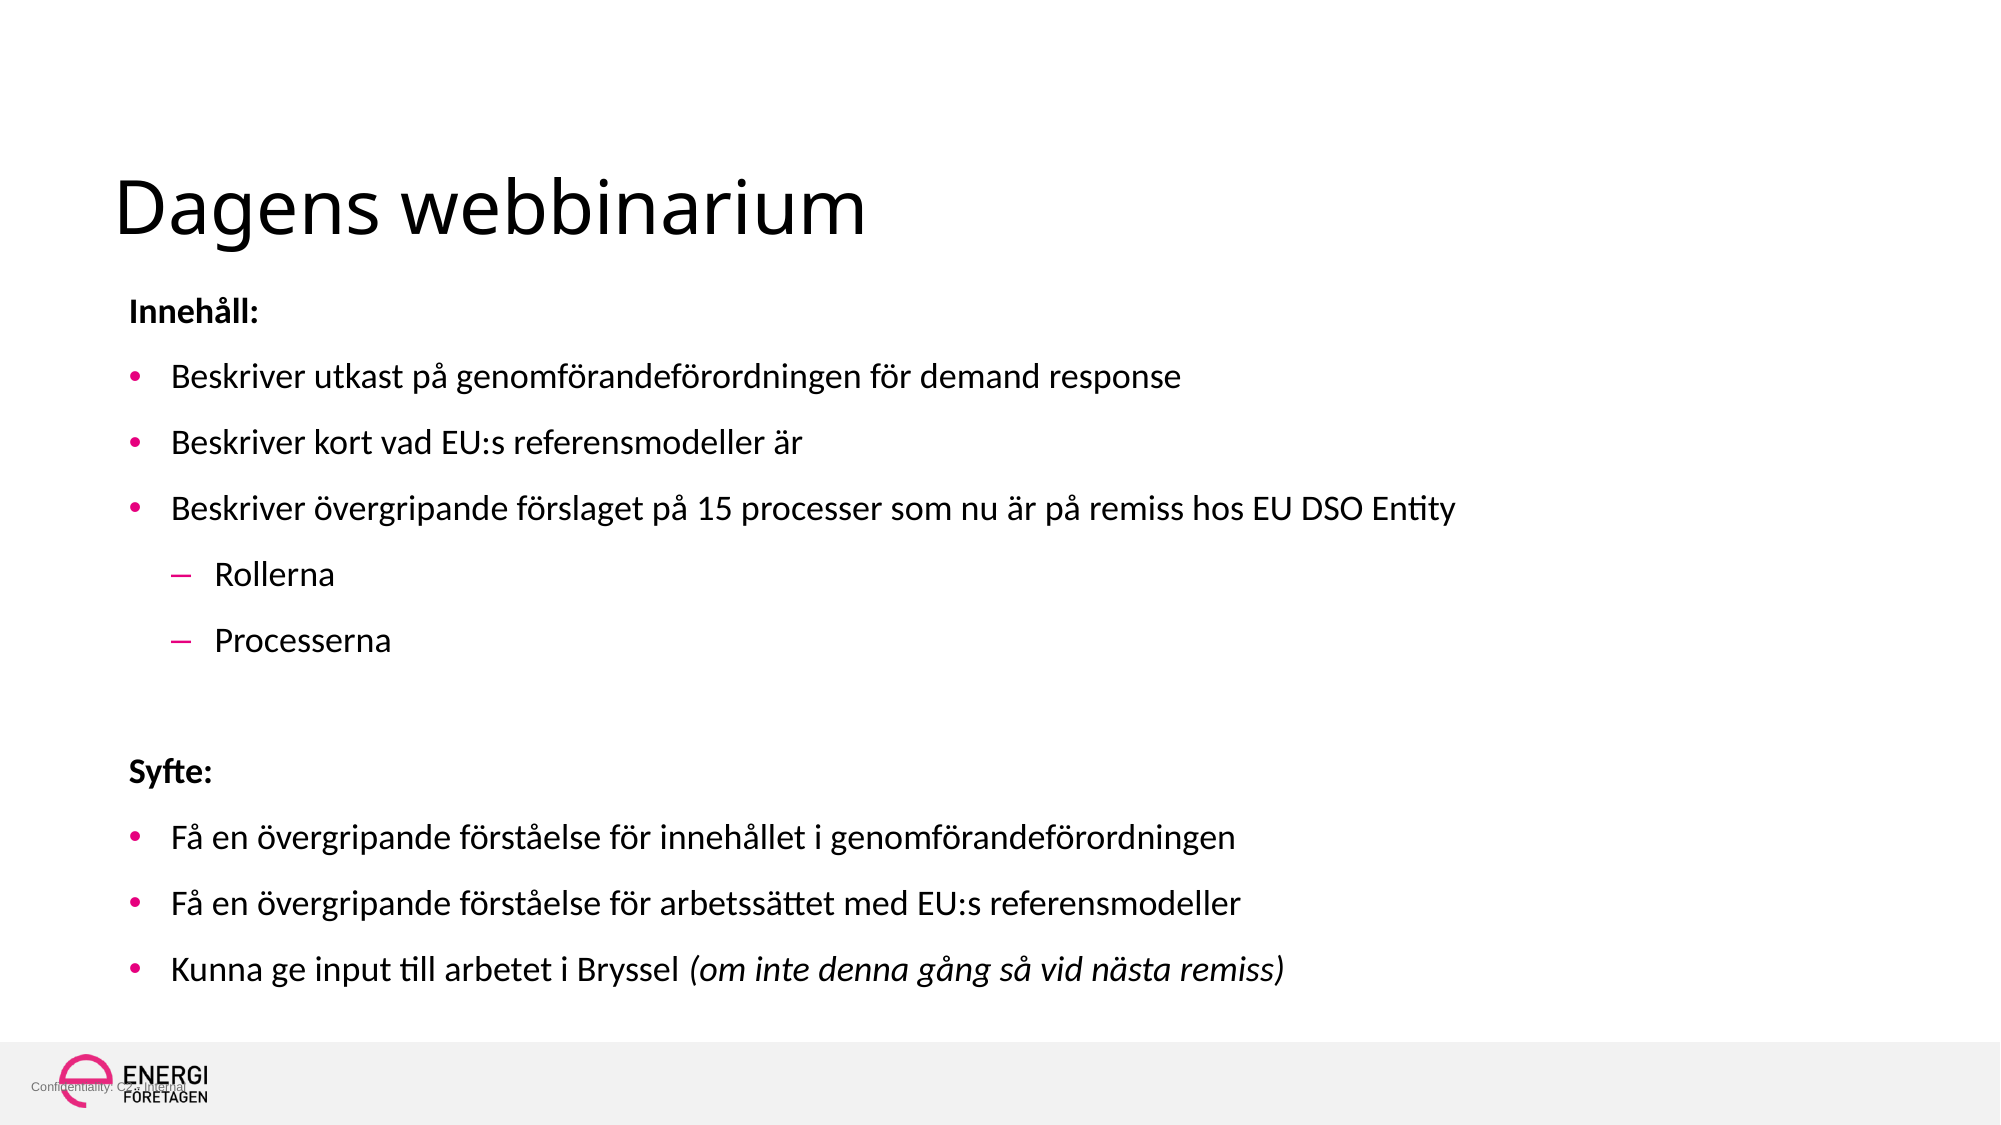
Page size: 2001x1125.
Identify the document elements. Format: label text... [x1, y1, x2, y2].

title Dagens webbinarium [114, 88, 1538, 250]
list Innehåll: Beskriver utkast på genomförandeförordningen för demand response Beskriver kort vad EU:s referensmodeller är Beskriver övergripande förslaget på 15 processer som nu är på remiss hos EU DSO Entity Rollerna Processerna Syfte: Få en övergripande förståelse för innehållet i genomförandeförordningen Få en övergripande förståelse för arbetssättet med EU:s referensmodeller Kunna ge input till arbetet i Bryssel (om inte denna gång så vid nästa remiss) [114, 282, 1538, 1000]
picture [59, 1054, 207, 1108]
